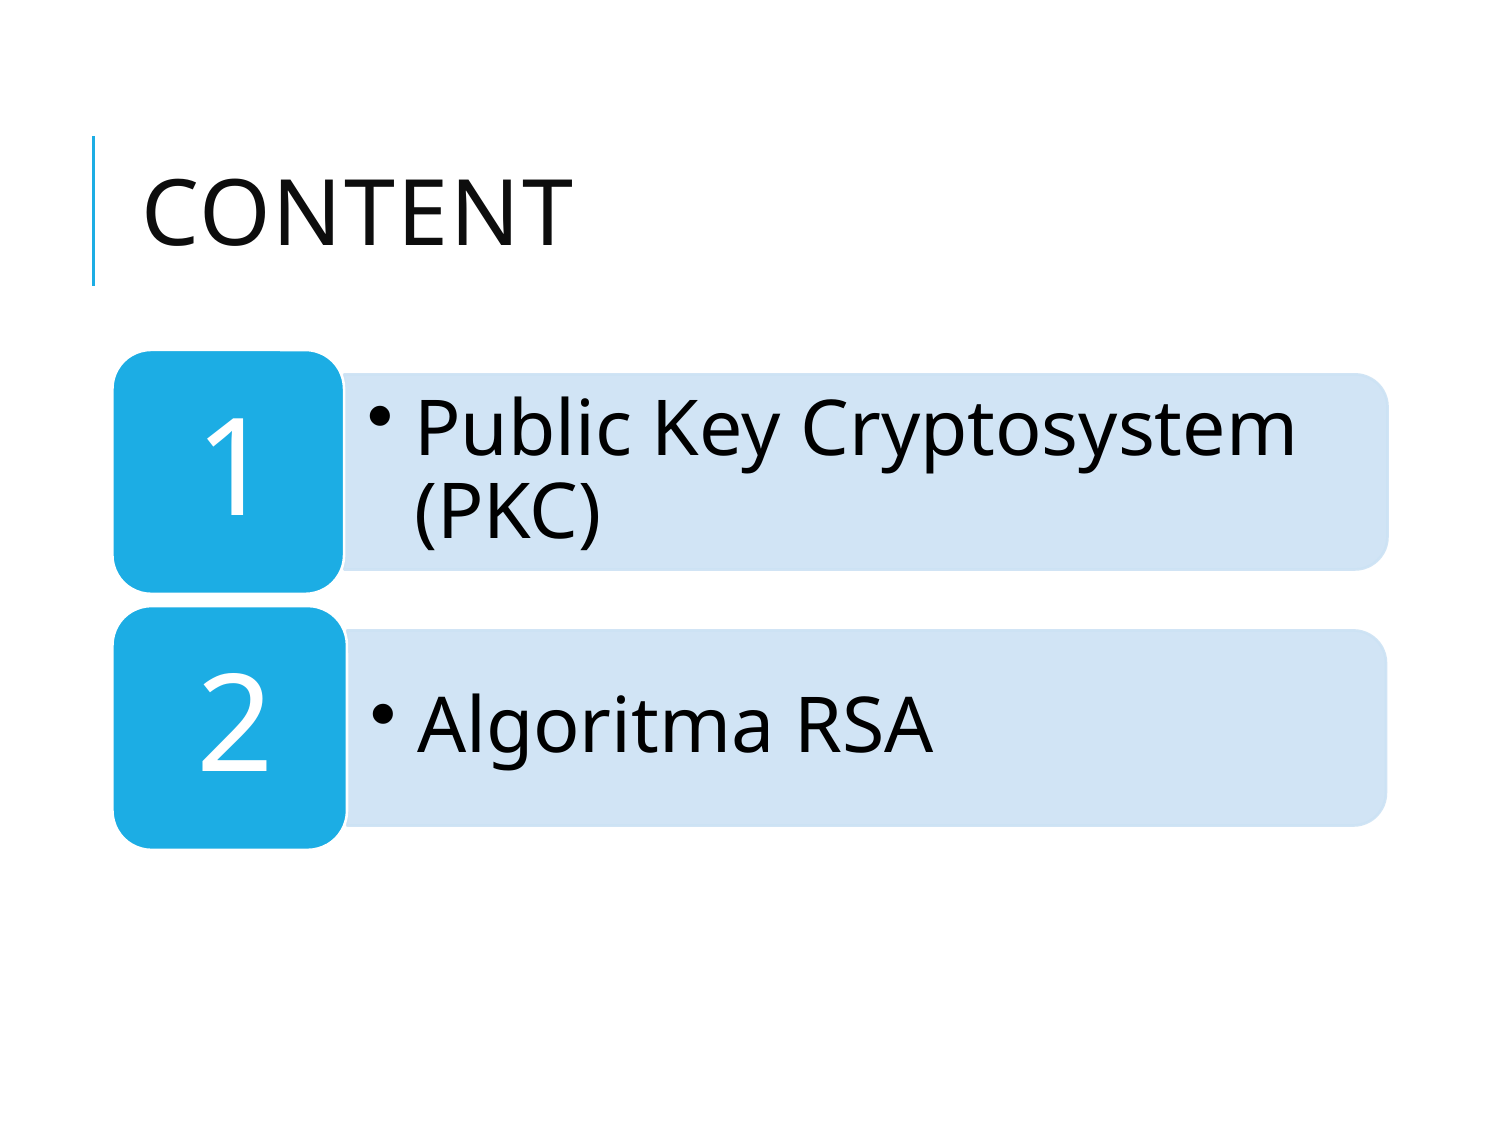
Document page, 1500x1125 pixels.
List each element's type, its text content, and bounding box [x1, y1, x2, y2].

title Content [126, 96, 1322, 342]
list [74, 349, 1426, 851]
